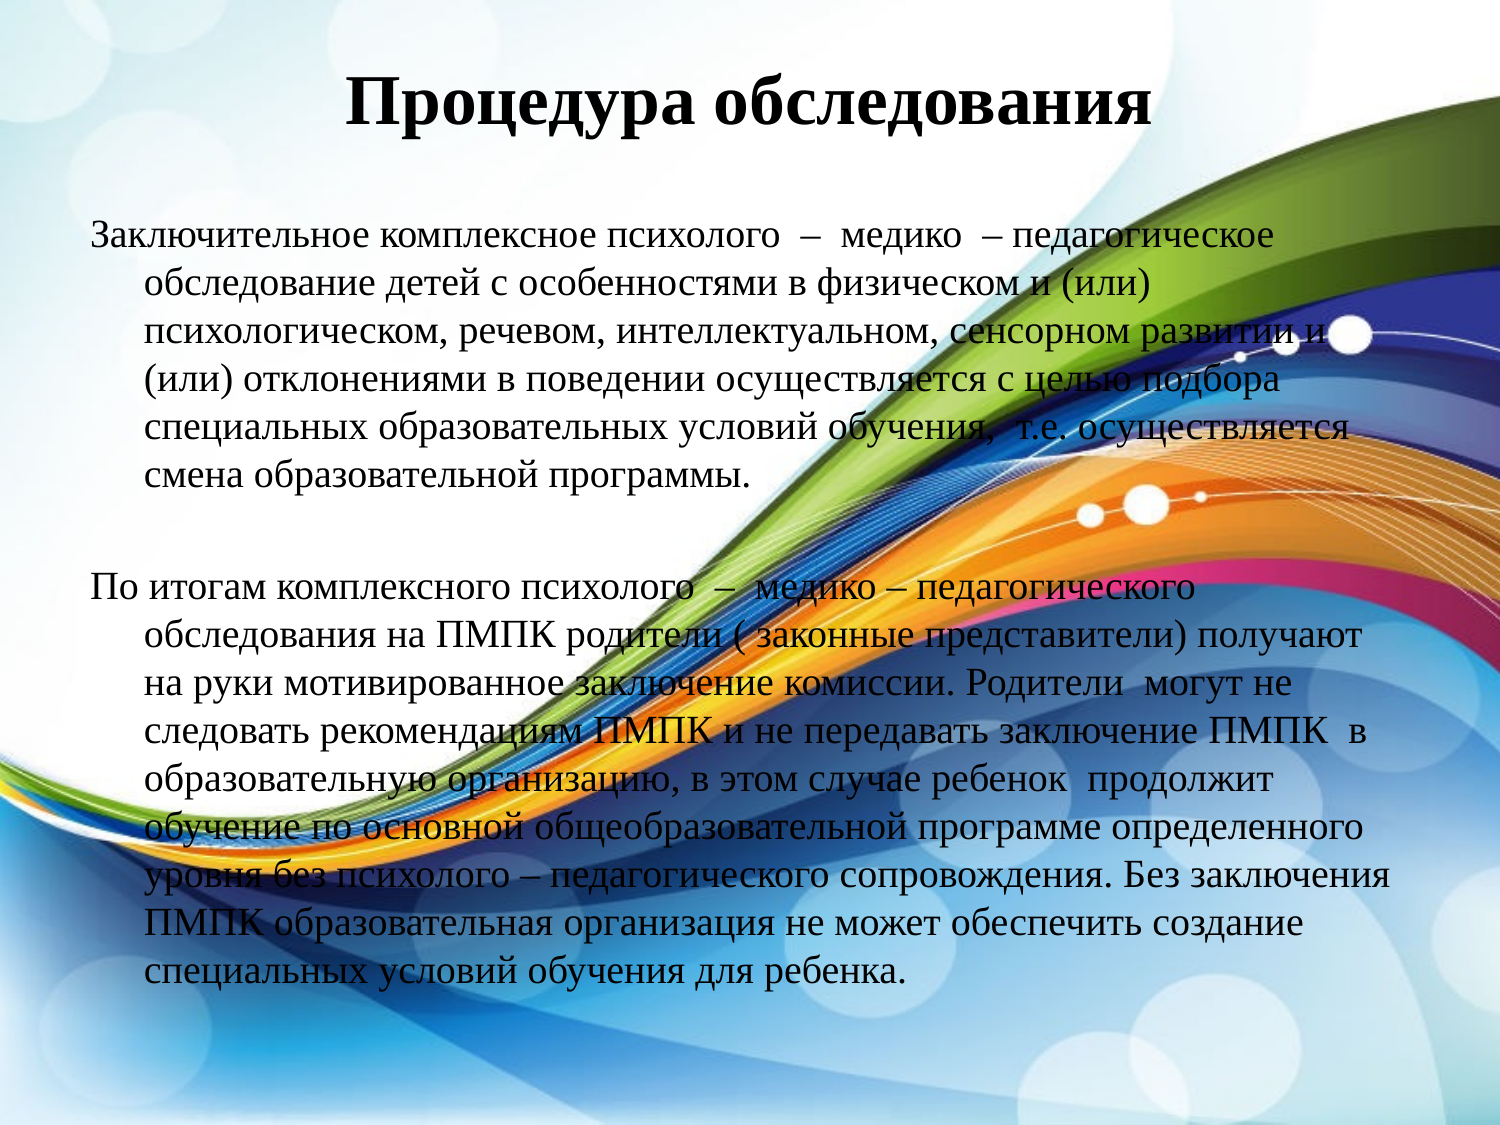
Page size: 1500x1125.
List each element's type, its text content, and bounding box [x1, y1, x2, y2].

list Заключительное комплексное психолого – медико – педагогическое обследование детей с особенностями в физическом и (или) психологическом, речевом, интеллектуальном, сенсорном развитии и (или) отклонениями в поведении осуществляется с целью подбора специальных образовательных условий обучения, т.е. осуществляется смена образовательной программы. По итогам комплексного психолого – медико – педагогического обследования на ПМПК родители ( законные представители) получают на руки мотивированное заключение комиссии. Родители могут не следовать рекомендациям ПМПК и не передавать заключение ПМПК в образовательную организацию, в этом случае ребенок продолжит обучение по основной общеобразовательной программе определенного уровня без психолого – педагогического сопровождения. Без заключения ПМПК образовательная организация не может обеспечить создание специальных условий обучения для ребенка. [75, 200, 1425, 1005]
picture [0, 0, 1500, 1125]
title Процедура обследования [75, 45, 1425, 200]
